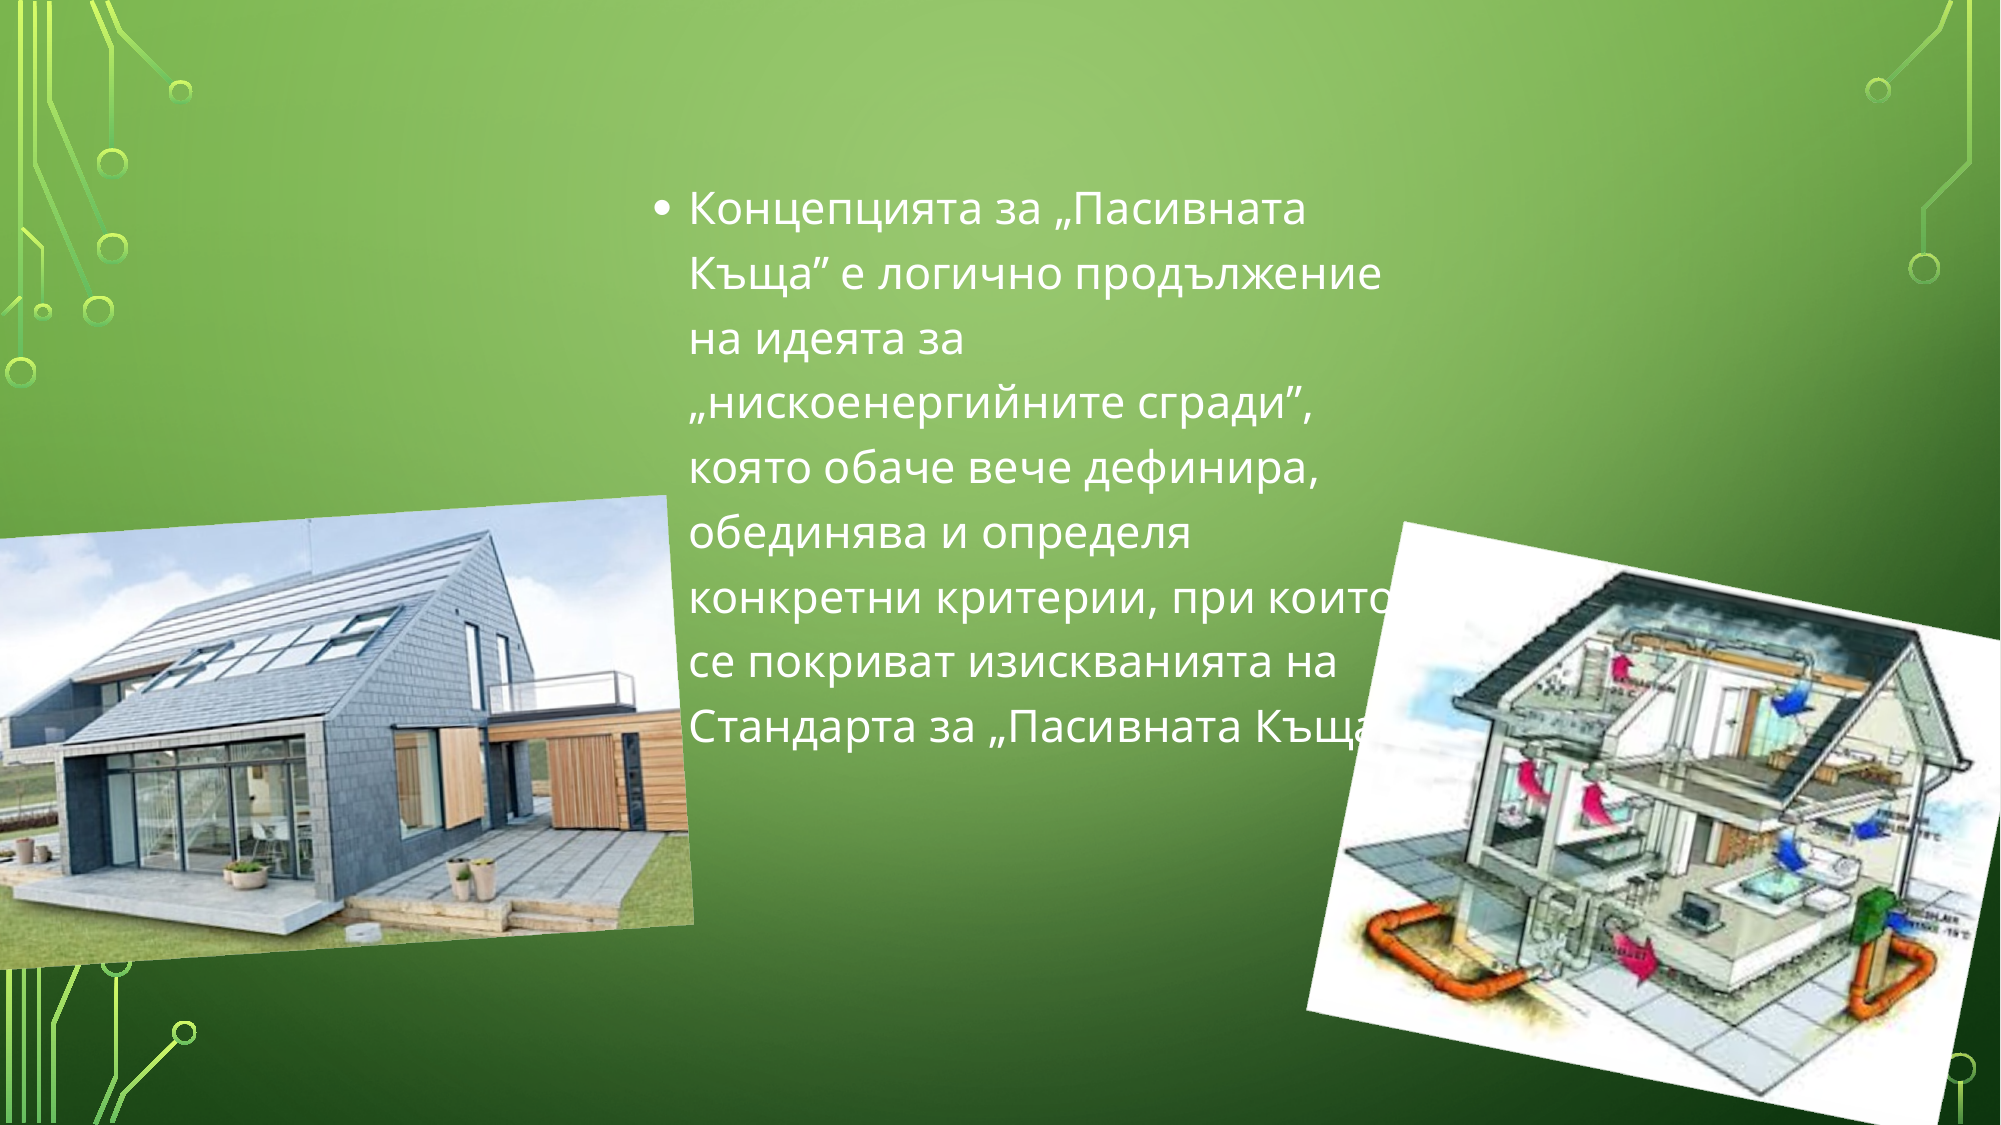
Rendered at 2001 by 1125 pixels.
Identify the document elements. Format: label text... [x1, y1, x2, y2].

picture [0, 496, 693, 969]
list Концепцията за „Пасивната Къща” е логично продължение на идеята за „нискоенергийните сгради”, която обаче вече дефинира, обединява и определя конкретни критерии, при които се покриват изискванията на Стандарта за „Пасивната Къща” [637, 161, 1413, 828]
picture [1308, 523, 2000, 1125]
